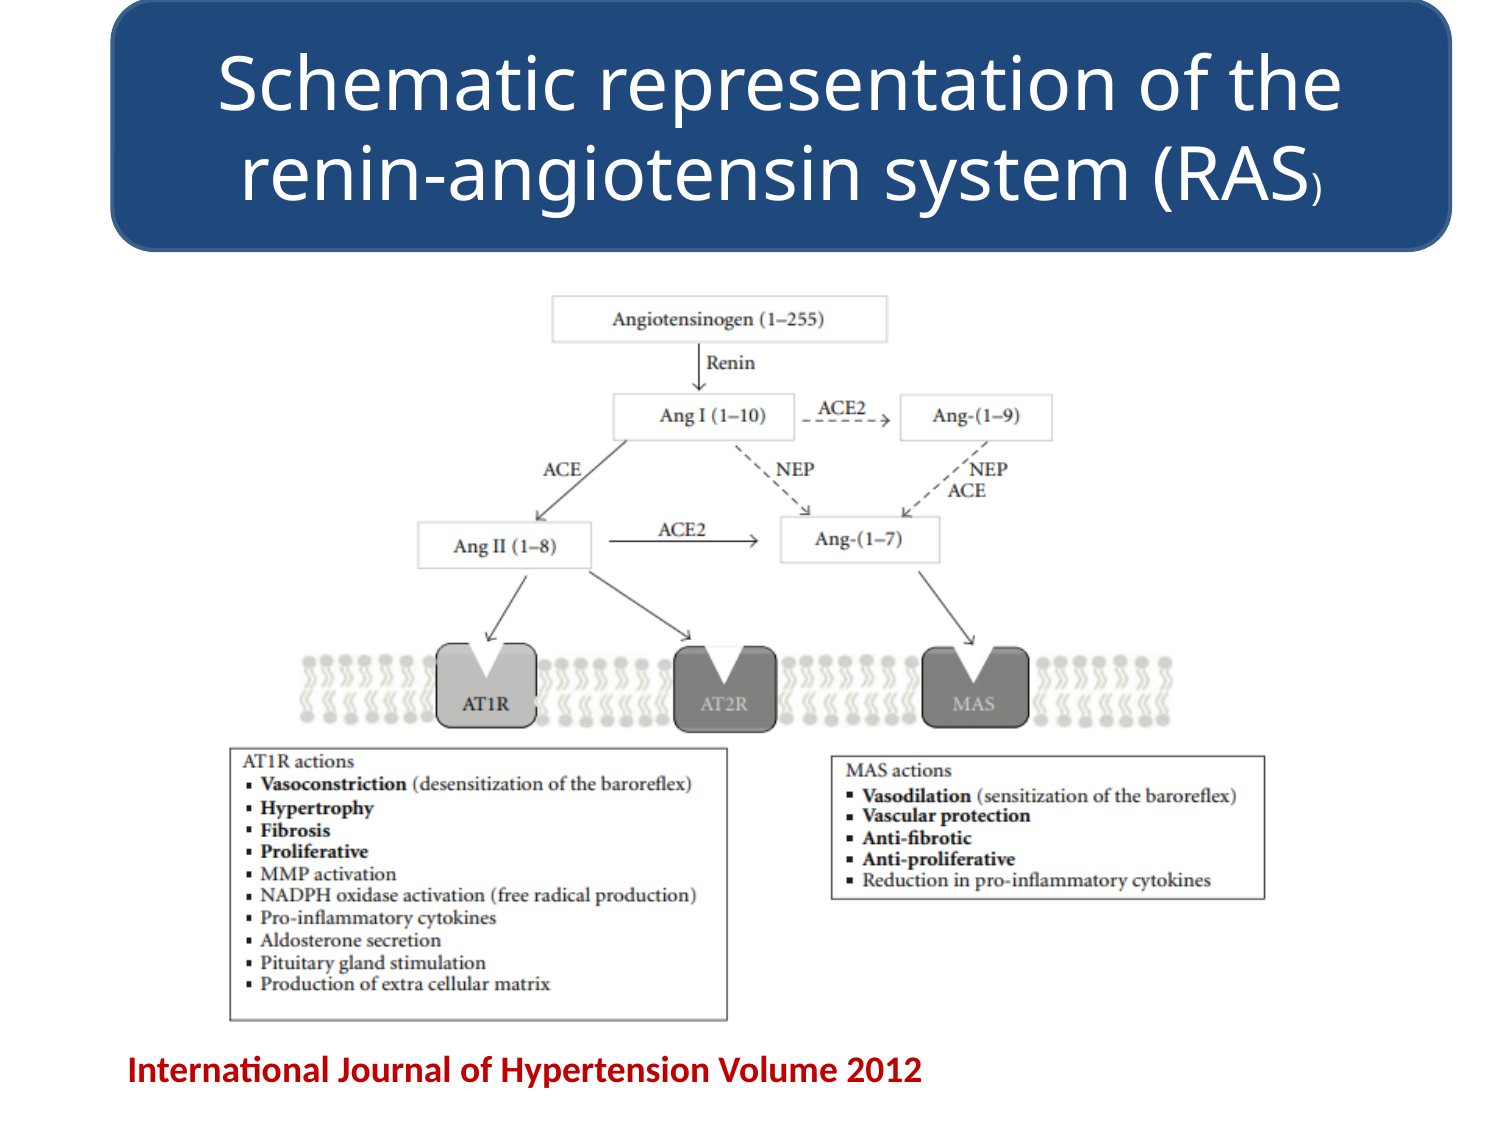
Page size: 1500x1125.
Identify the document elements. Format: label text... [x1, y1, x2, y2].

text_box International Journal of Hypertension Volume 2012 [112, 1037, 1338, 1098]
text_box Schematic representation of the renin-angiotensin system (RAS) [110, 0, 1453, 253]
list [149, 249, 1351, 1026]
